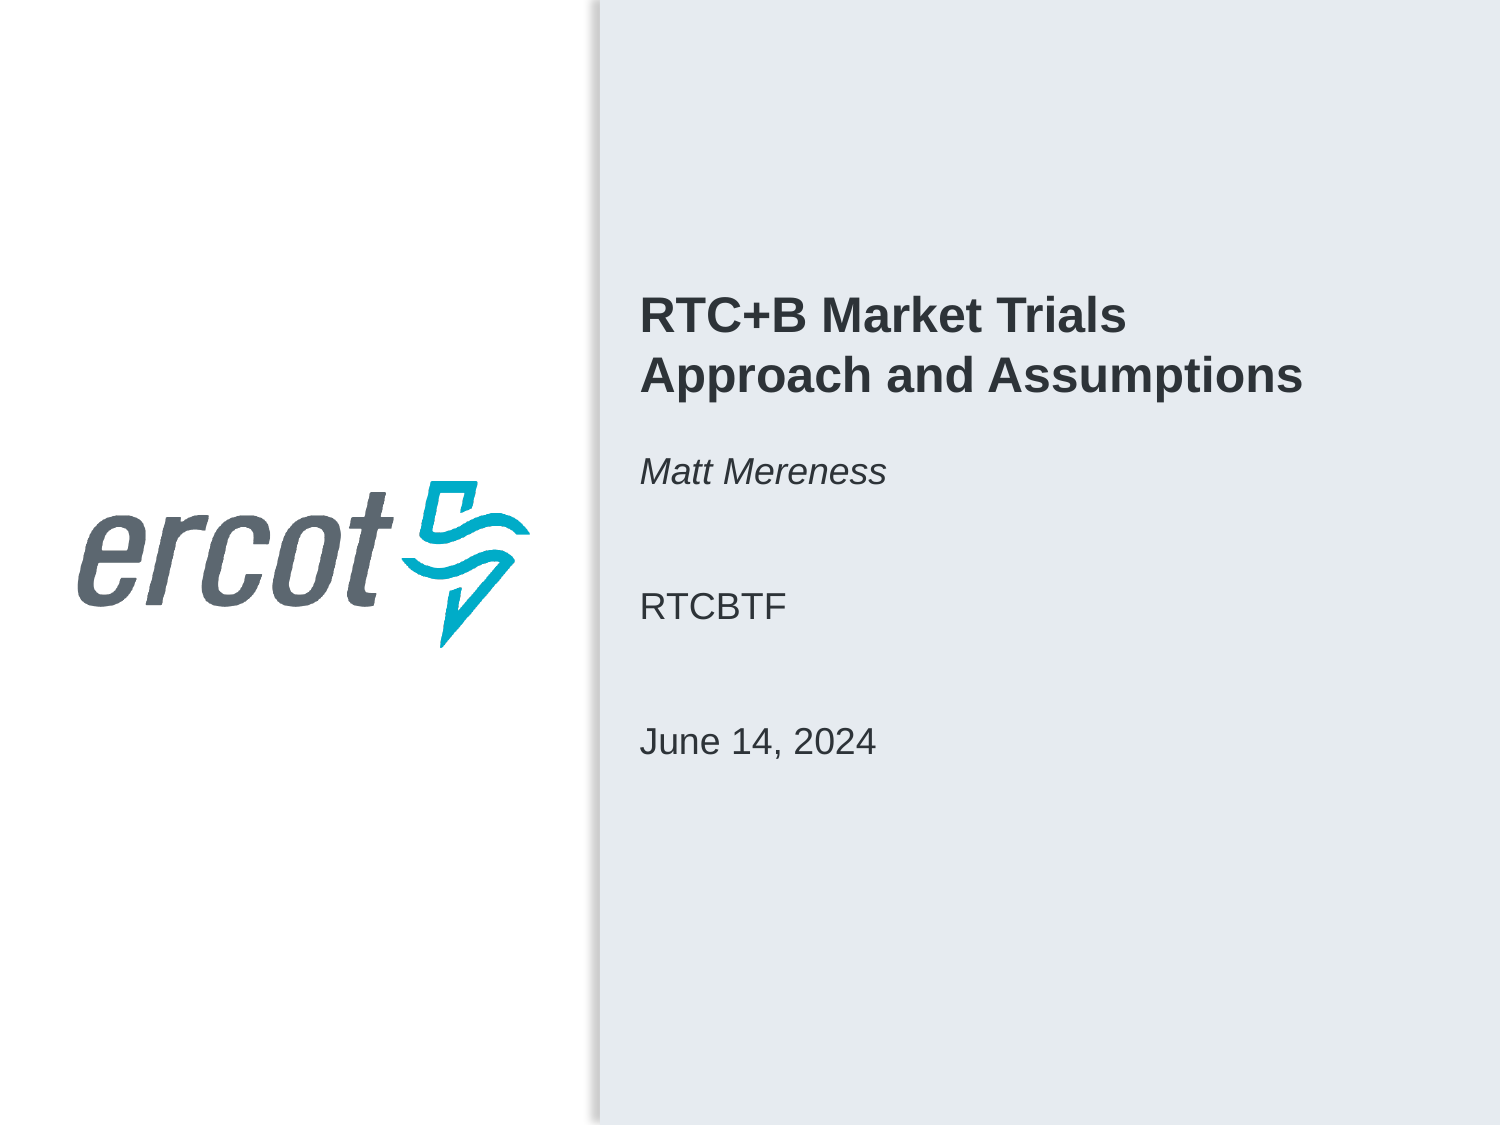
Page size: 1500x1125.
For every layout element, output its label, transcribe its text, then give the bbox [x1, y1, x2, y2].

picture [68, 471, 538, 654]
text_box RTC+B Market Trials Approach and Assumptions Matt Mereness RTCBTF June 14, 2024 [624, 274, 1438, 815]
